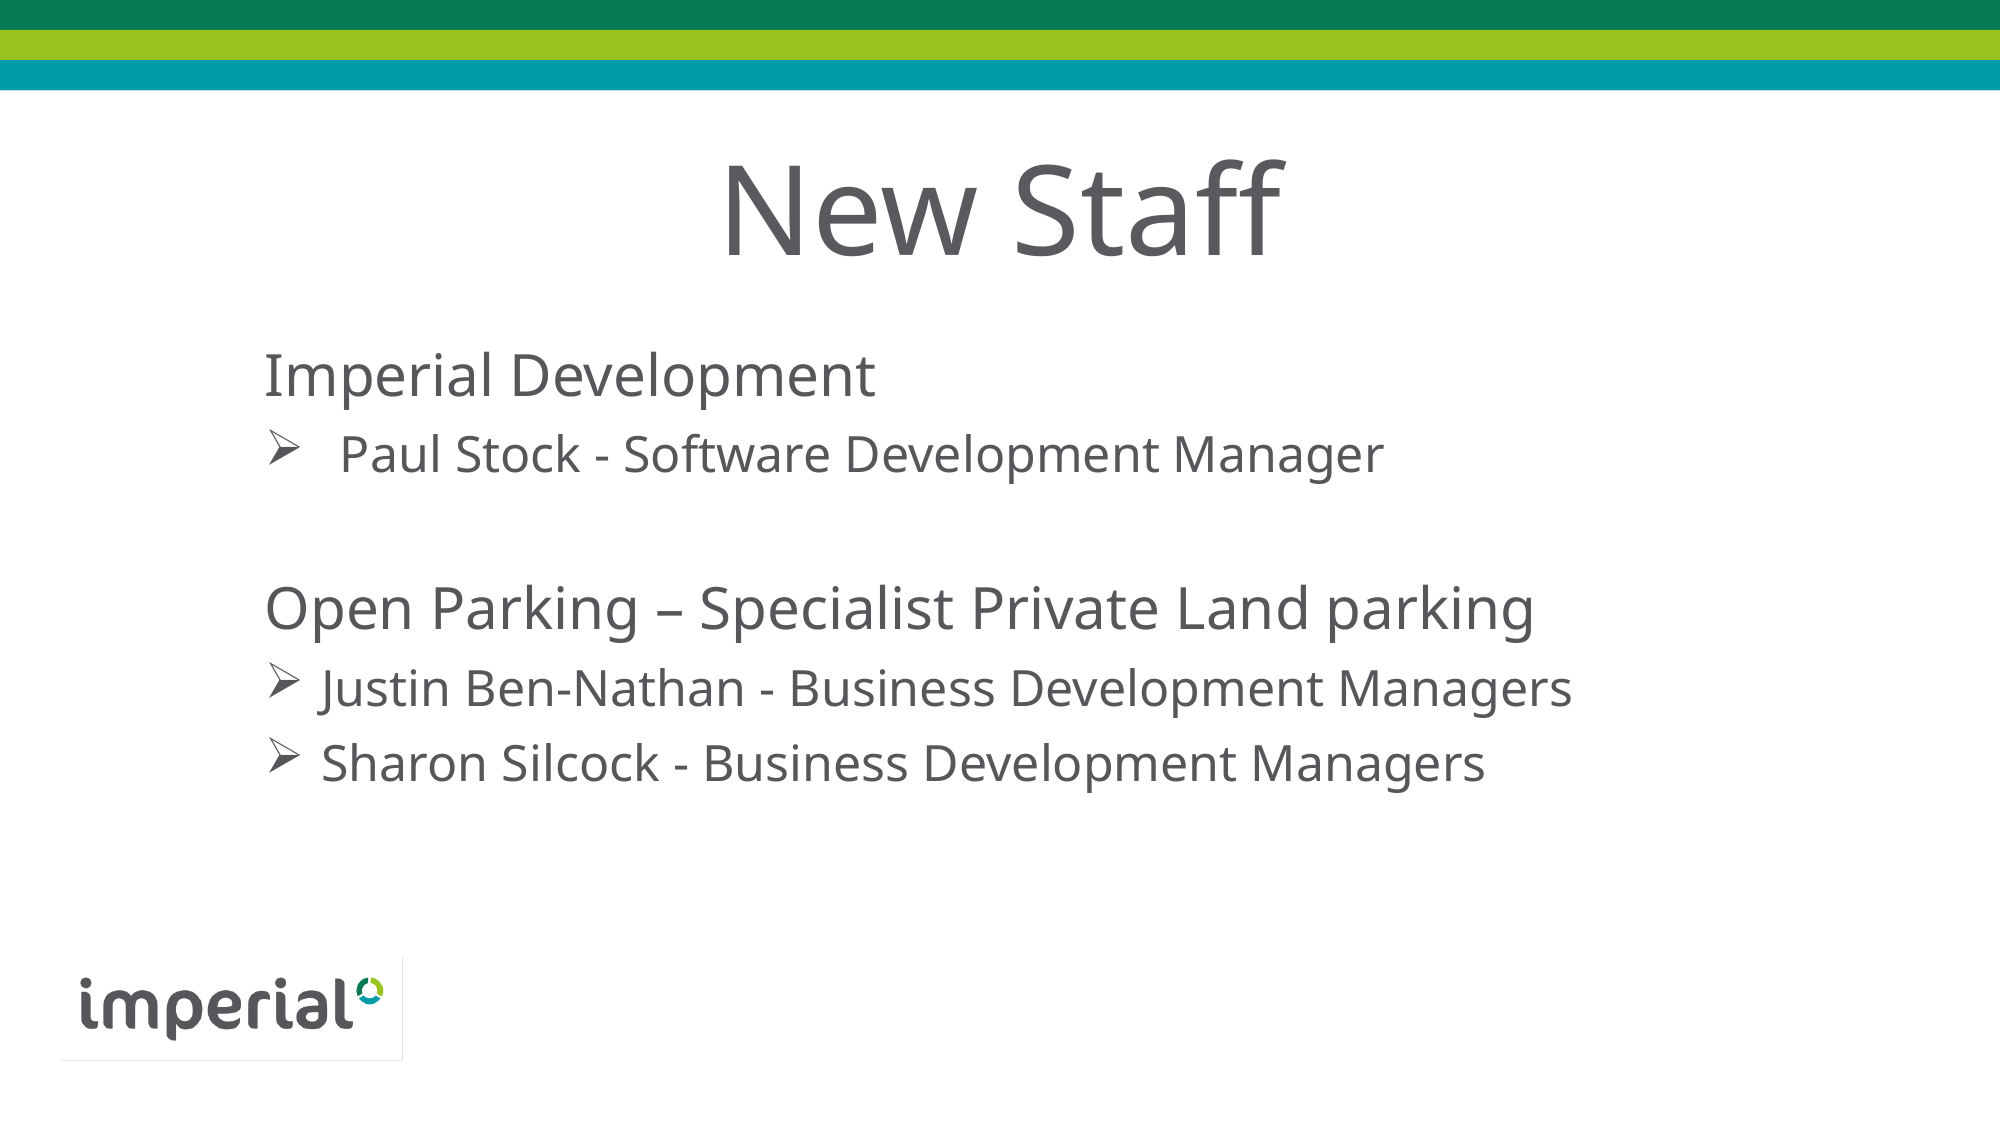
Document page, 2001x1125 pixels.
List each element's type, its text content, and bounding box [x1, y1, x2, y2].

subtitle Imperial Development Paul Stock - Software Development Manager Open Parking – Specialist Private Land parking Justin Ben-Nathan - Business Development Managers Sharon Silcock - Business Development Managers [249, 338, 1750, 863]
picture [56, 952, 407, 1065]
title New Staff [249, 101, 1750, 290]
